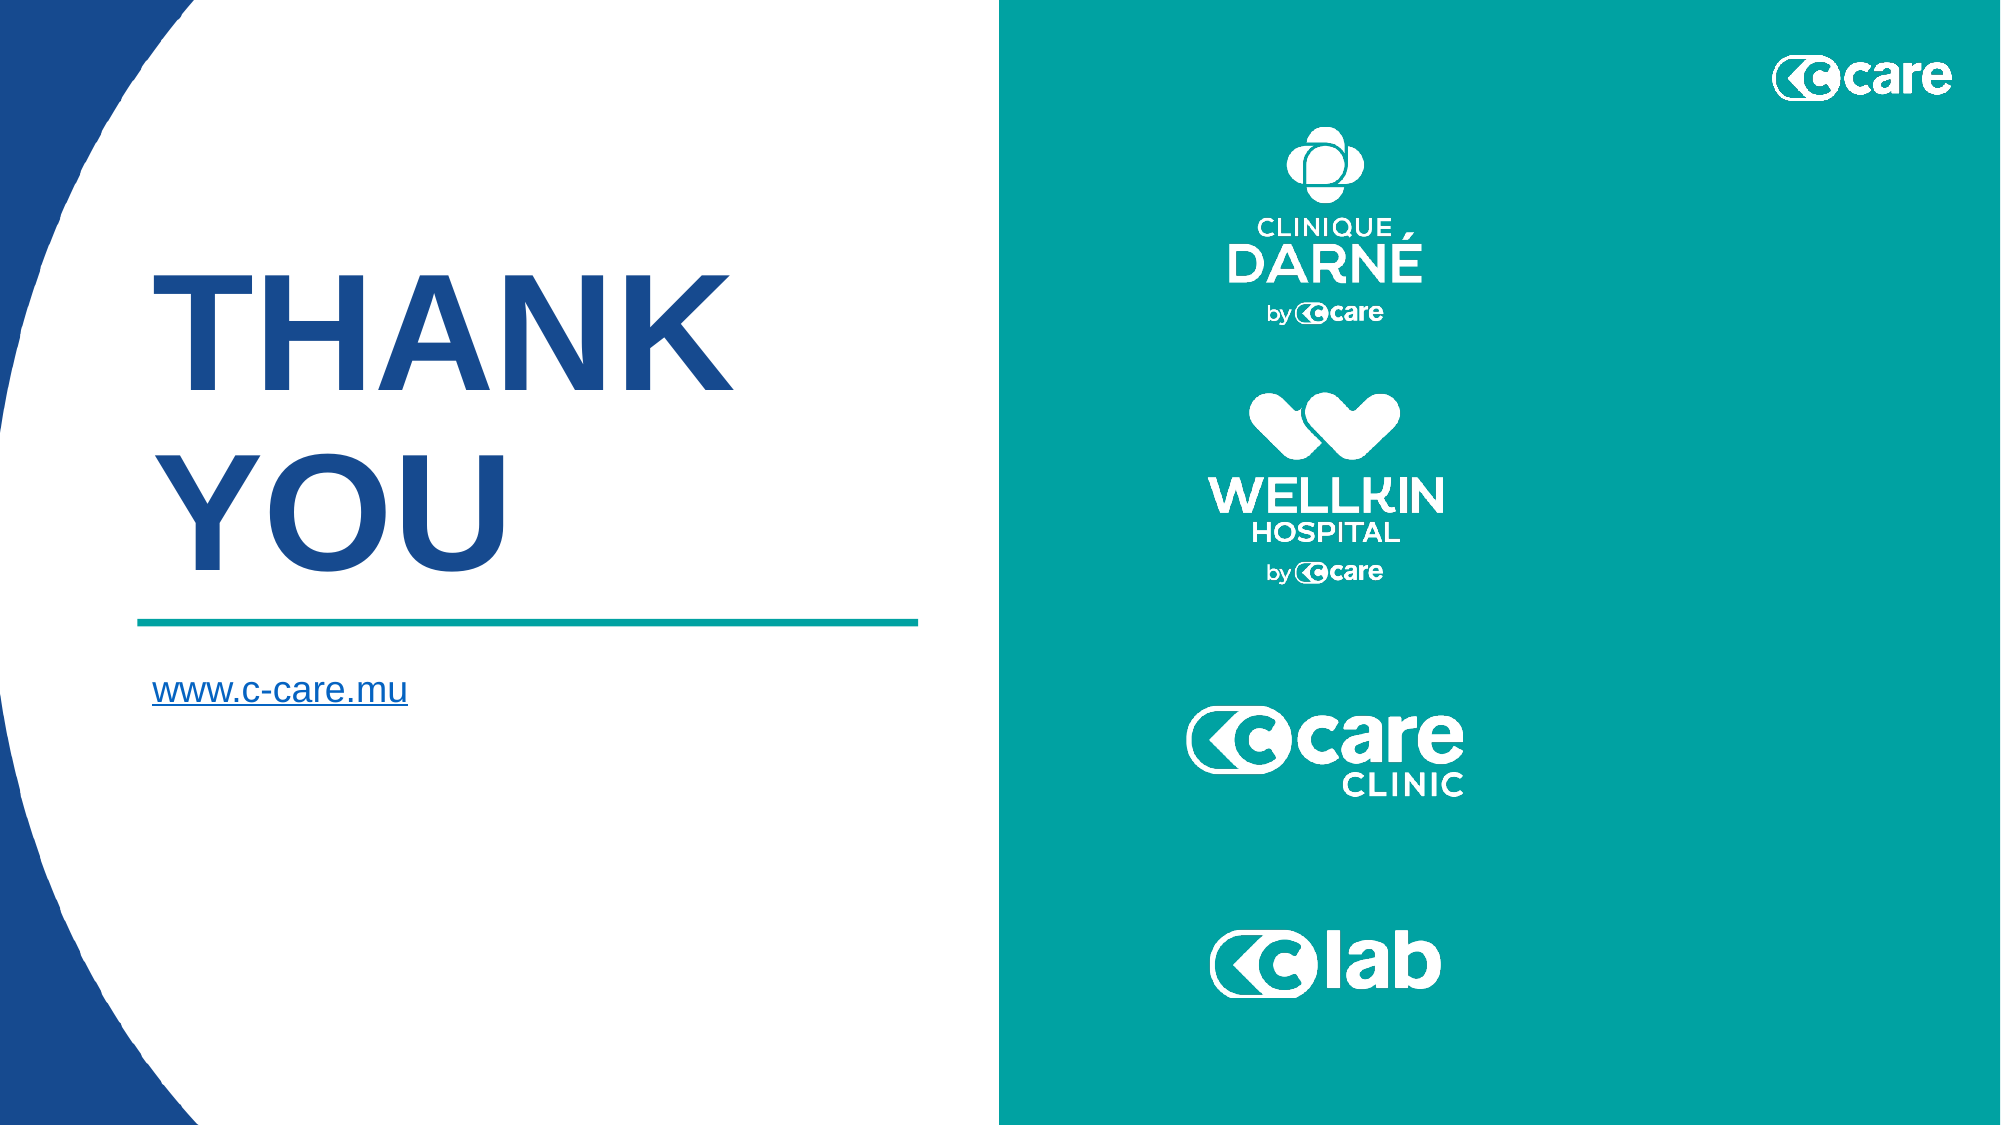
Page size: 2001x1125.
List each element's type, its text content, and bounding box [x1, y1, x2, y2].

text_box [136, 618, 919, 627]
title THANK YOU [137, 255, 1112, 599]
picture [0, 0, 999, 1125]
picture [1772, 55, 1953, 101]
picture [1186, 126, 1463, 998]
subtitle www.c-care.mu [137, 664, 1000, 710]
